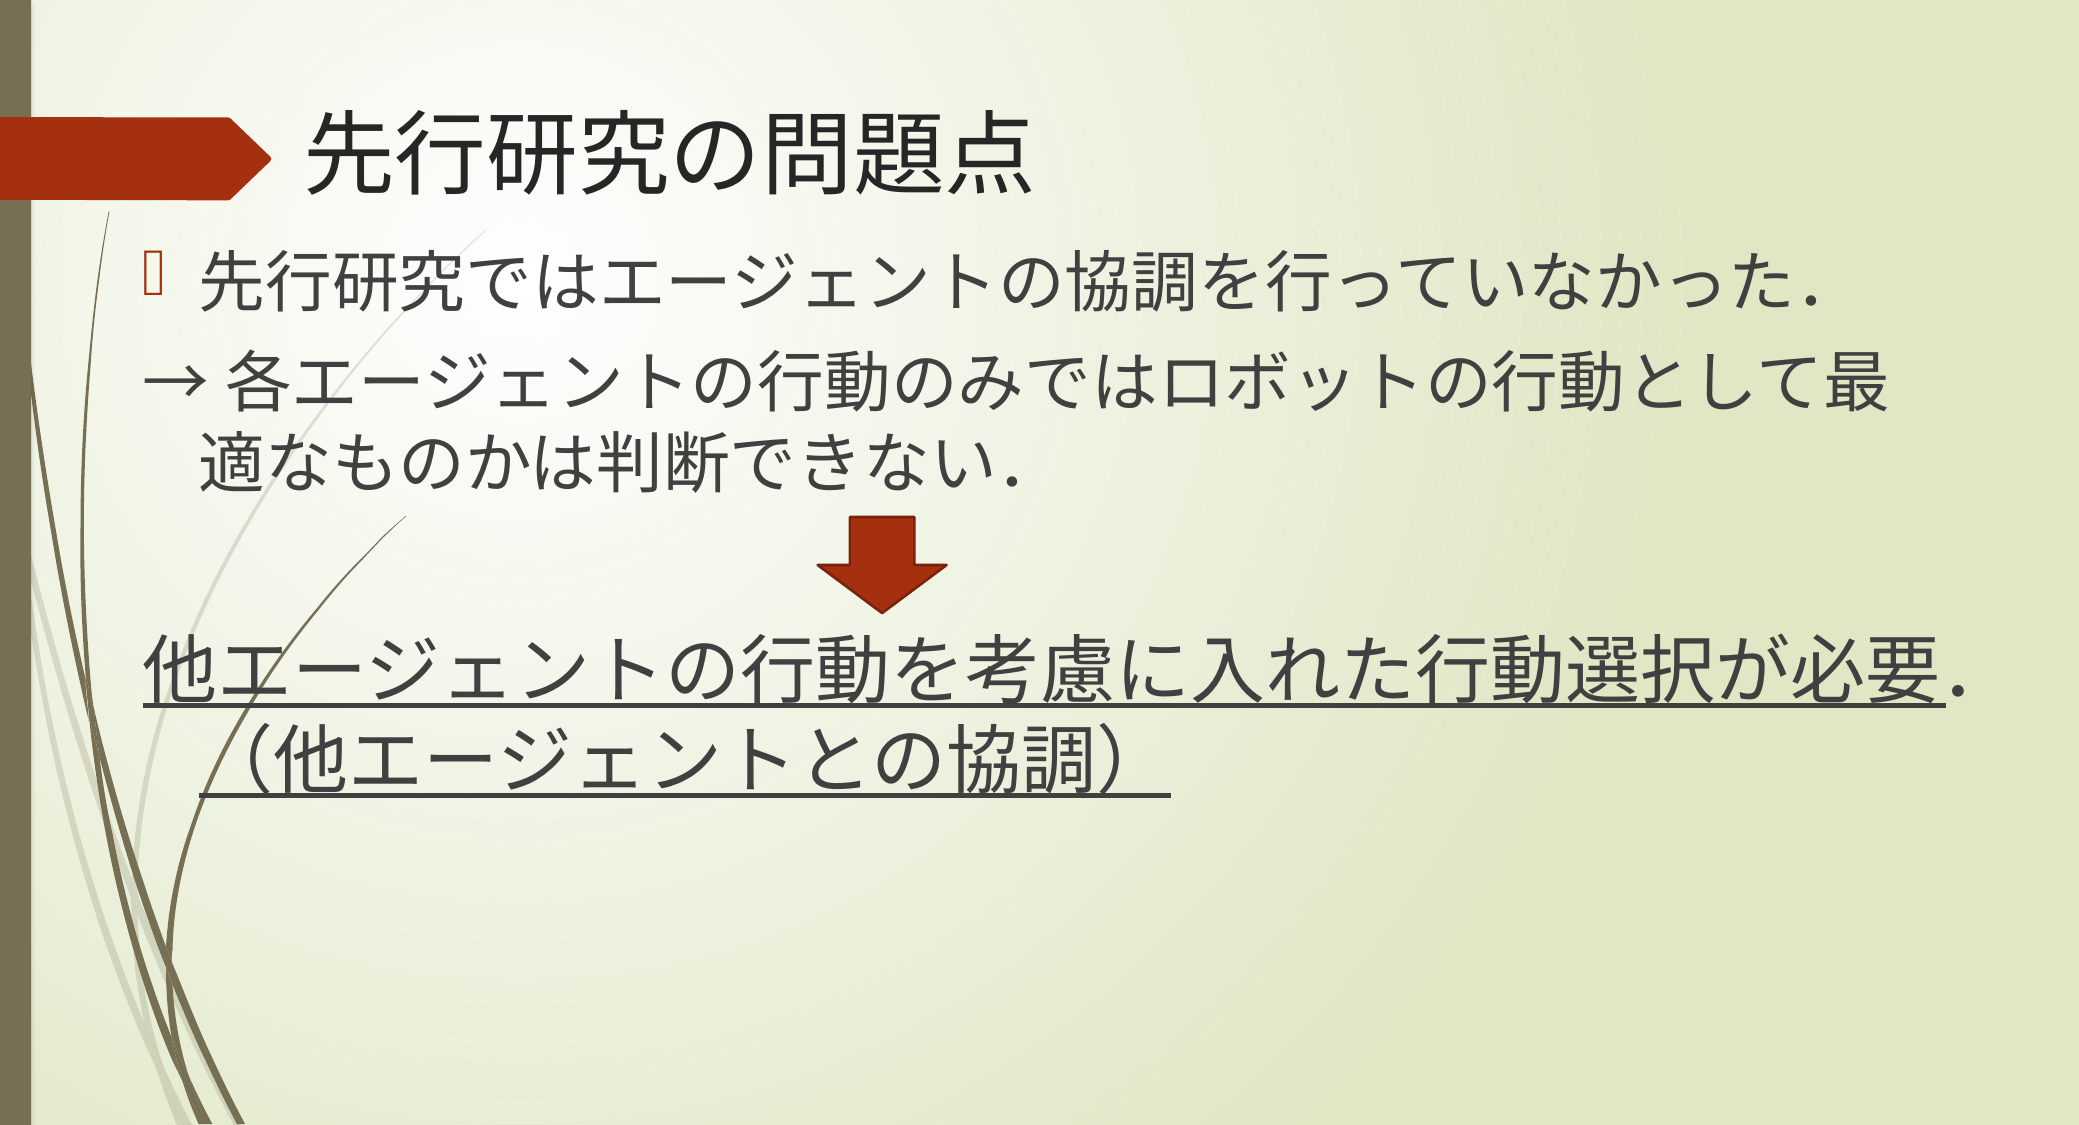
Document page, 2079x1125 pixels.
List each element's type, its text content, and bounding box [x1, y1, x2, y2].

list 先行研究ではエージェントの協調を行っていなかった． →各エージェントの行動のみではロボットの行動として最適なものかは判断できない． 他エージェントの行動を考慮に入れた行動選択が必要．（他エージェントとの協調） [127, 231, 1962, 995]
text_box [816, 515, 948, 615]
title 先行研究の問題点 [288, 88, 1962, 201]
